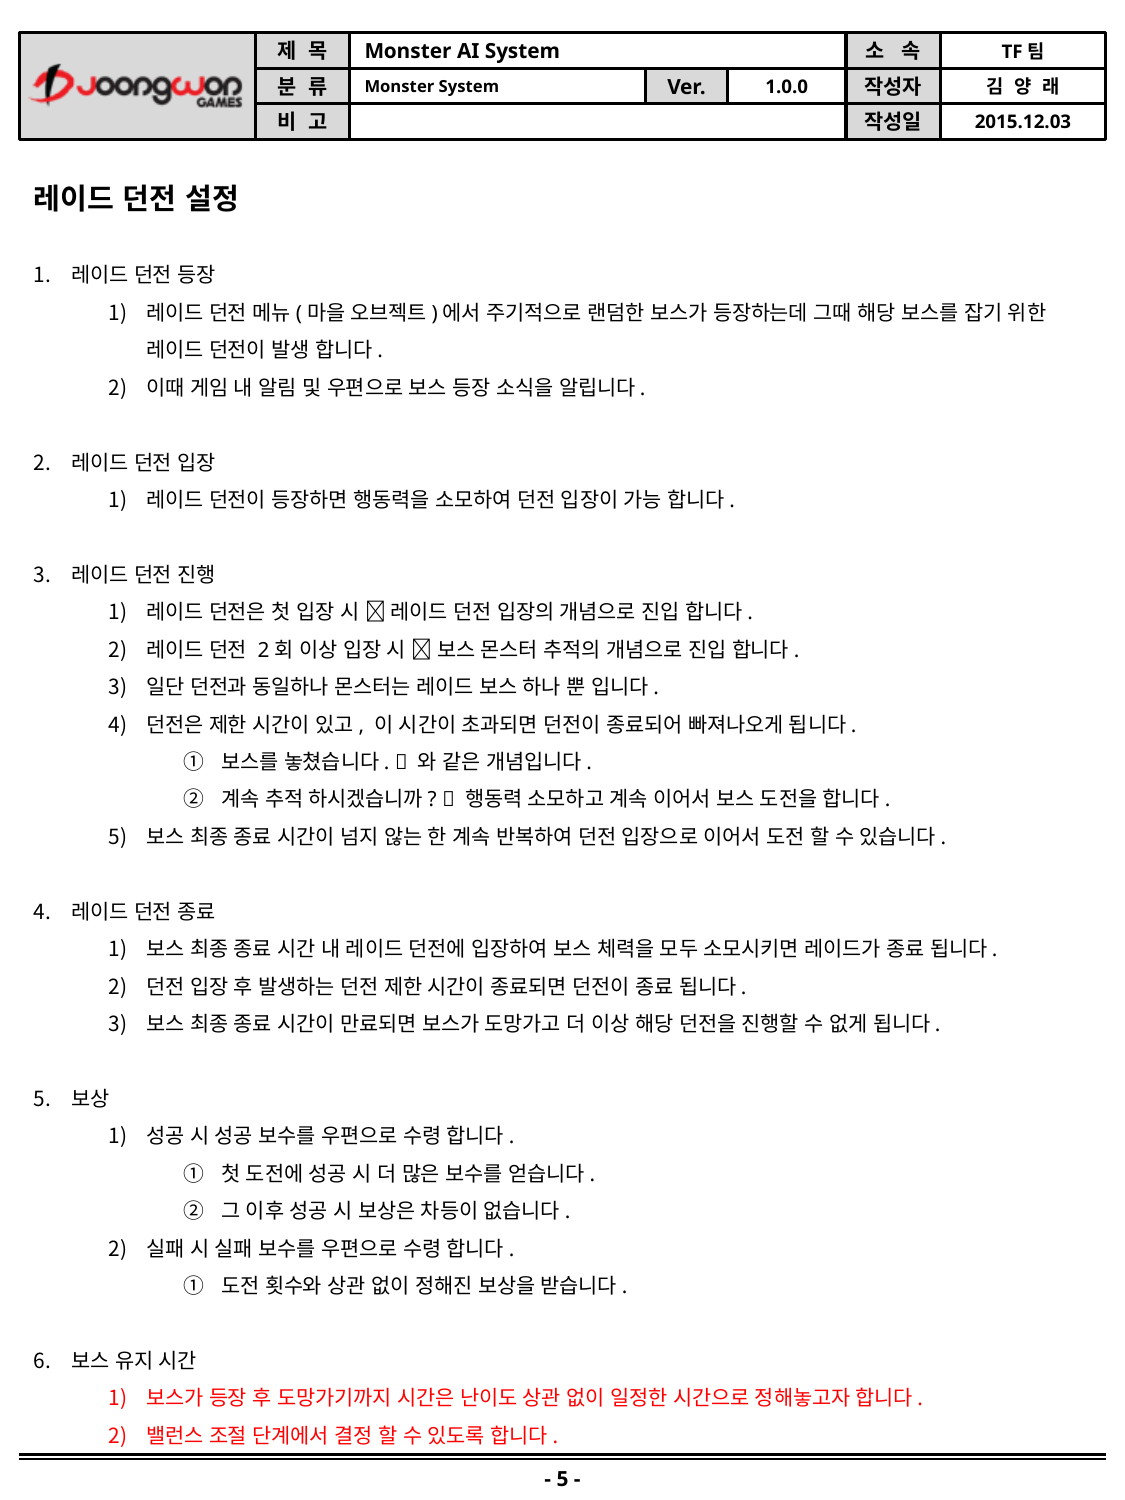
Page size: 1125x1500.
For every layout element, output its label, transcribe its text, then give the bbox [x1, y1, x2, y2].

text_box 레이드 던전 설정 [17, 157, 1108, 220]
text_box 레이드 던전 등장 레이드 던전 메뉴(마을 오브젝트)에서 주기적으로 랜덤한 보스가 등장하는데 그때 해당 보스를 잡기 위한 레이드 던전이 발생 합니다. 이때 게임 내 알림 및 우편으로 보스 등장 소식을 알립니다. 레이드 던전 입장 레이드 던전이 등장하면 행동력을 소모하여 던전 입장이 가능 합니다. 레이드 던전 진행 레이드 던전은 첫 입장 시  레이드 던전 입장의 개념으로 진입 합니다. 레이드 던전 2회 이상 입장 시  보스 몬스터 추적의 개념으로 진입 합니다. 일단 던전과 동일하나 몬스터는 레이드 보스 하나 뿐 입니다. 던전은 제한 시간이 있고, 이 시간이 초과되면 던전이 종료되어 빠져나오게 됩니다. 보스를 놓쳤습니다.  와 같은 개념입니다. 계속 추적 하시겠습니까?  행동력 소모하고 계속 이어서 보스 도전을 합니다. 보스 최종 종료 시간이 넘지 않는 한 계속 반복하여 던전 입장으로 이어서 도전 할 수 있습니다. 레이드 던전 종료 보스 최종 종료 시간 내 레이드 던전에 입장하여 보스 체력을 모두 소모시키면 레이드가 종료 됩니다. 던전 입장 후 발생하는 던전 제한 시간이 종료되면 던전이 종료 됩니다. 보스 최종 종료 시간이 만료되면 보스가 도망가고 더 이상 해당 던전을 진행할 수 없게 됩니다. 보상 성공 시 성공 보수를 우편으로 수령 합니다. 첫 도전에 성공 시 더 많은 보수를 얻습니다. 그 이후 성공 시 보상은 차등이 없습니다. 실패 시 실패 보수를 우편으로 수령 합니다. 도전 횟수와 상관 없이 정해진 보상을 받습니다. 보스 유지 시간 보스가 등장 후 도망가기까지 시간은 난이도 상관 없이 일정한 시간으로 정해놓고자 합니다. 밸런스 조절 단계에서 결정 할 수 있도록 합니다. [17, 240, 1108, 1437]
slide_number - 5 - [503, 1458, 622, 1500]
picture [25, 59, 249, 113]
